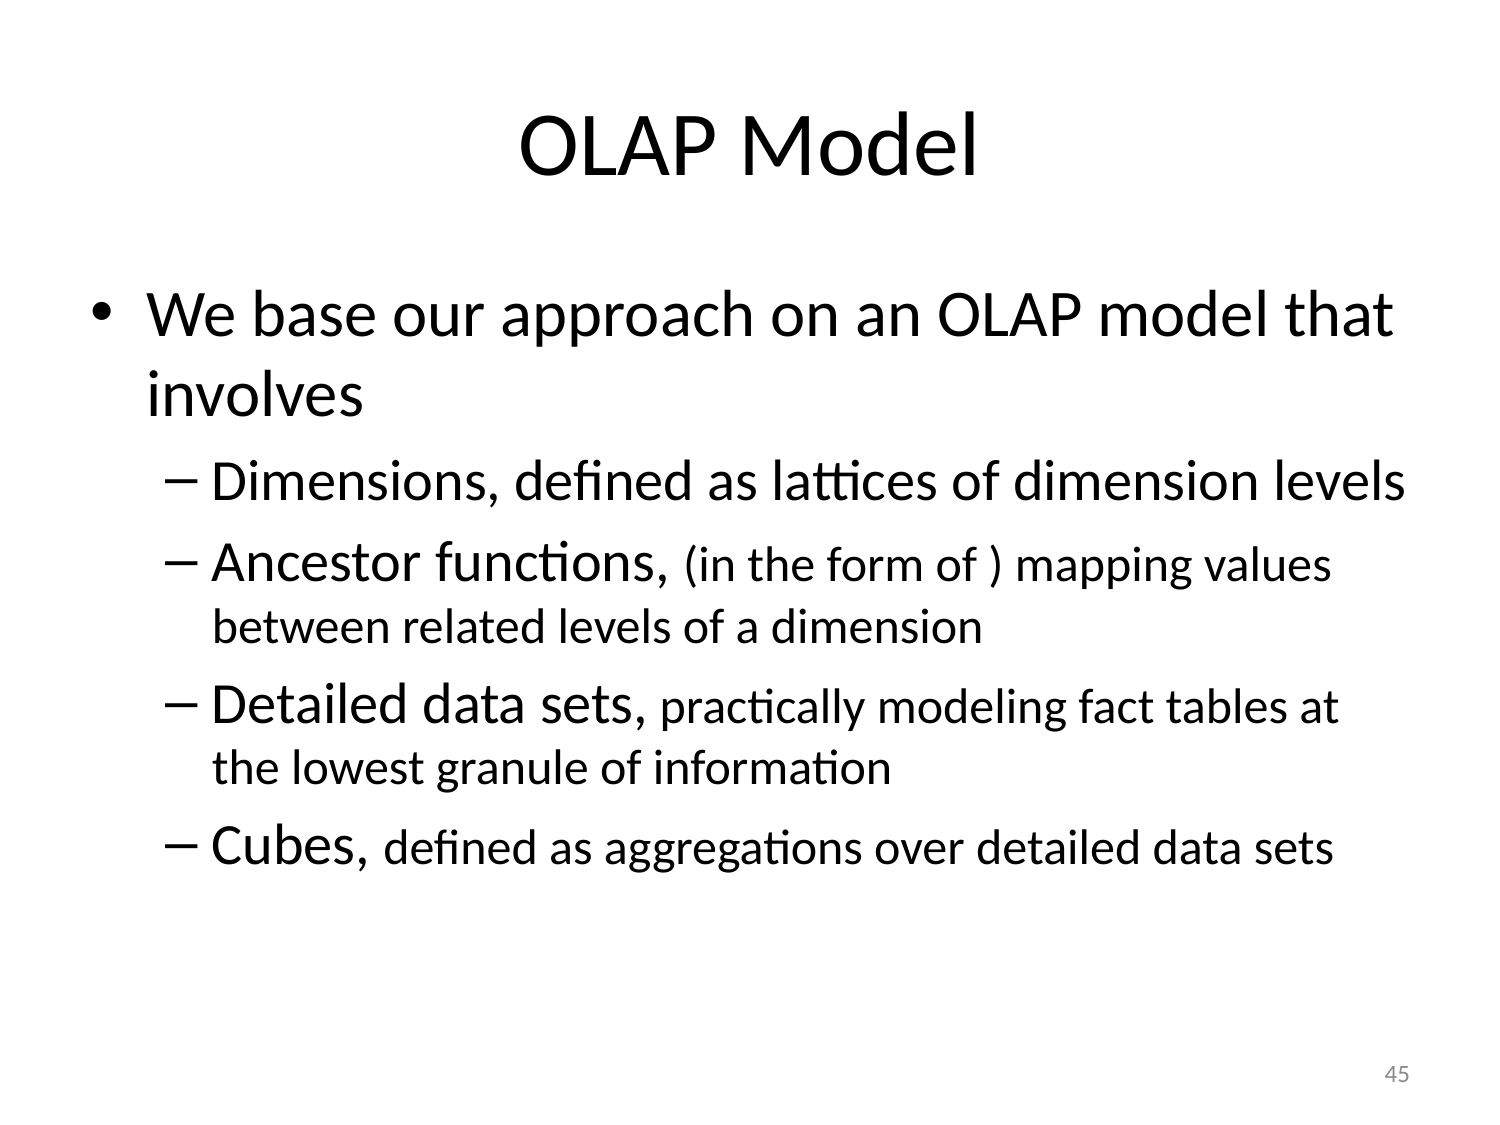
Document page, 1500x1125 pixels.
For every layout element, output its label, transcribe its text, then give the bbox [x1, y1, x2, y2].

slide_number 45 [1074, 1042, 1425, 1103]
title OLAP Model [75, 45, 1425, 233]
